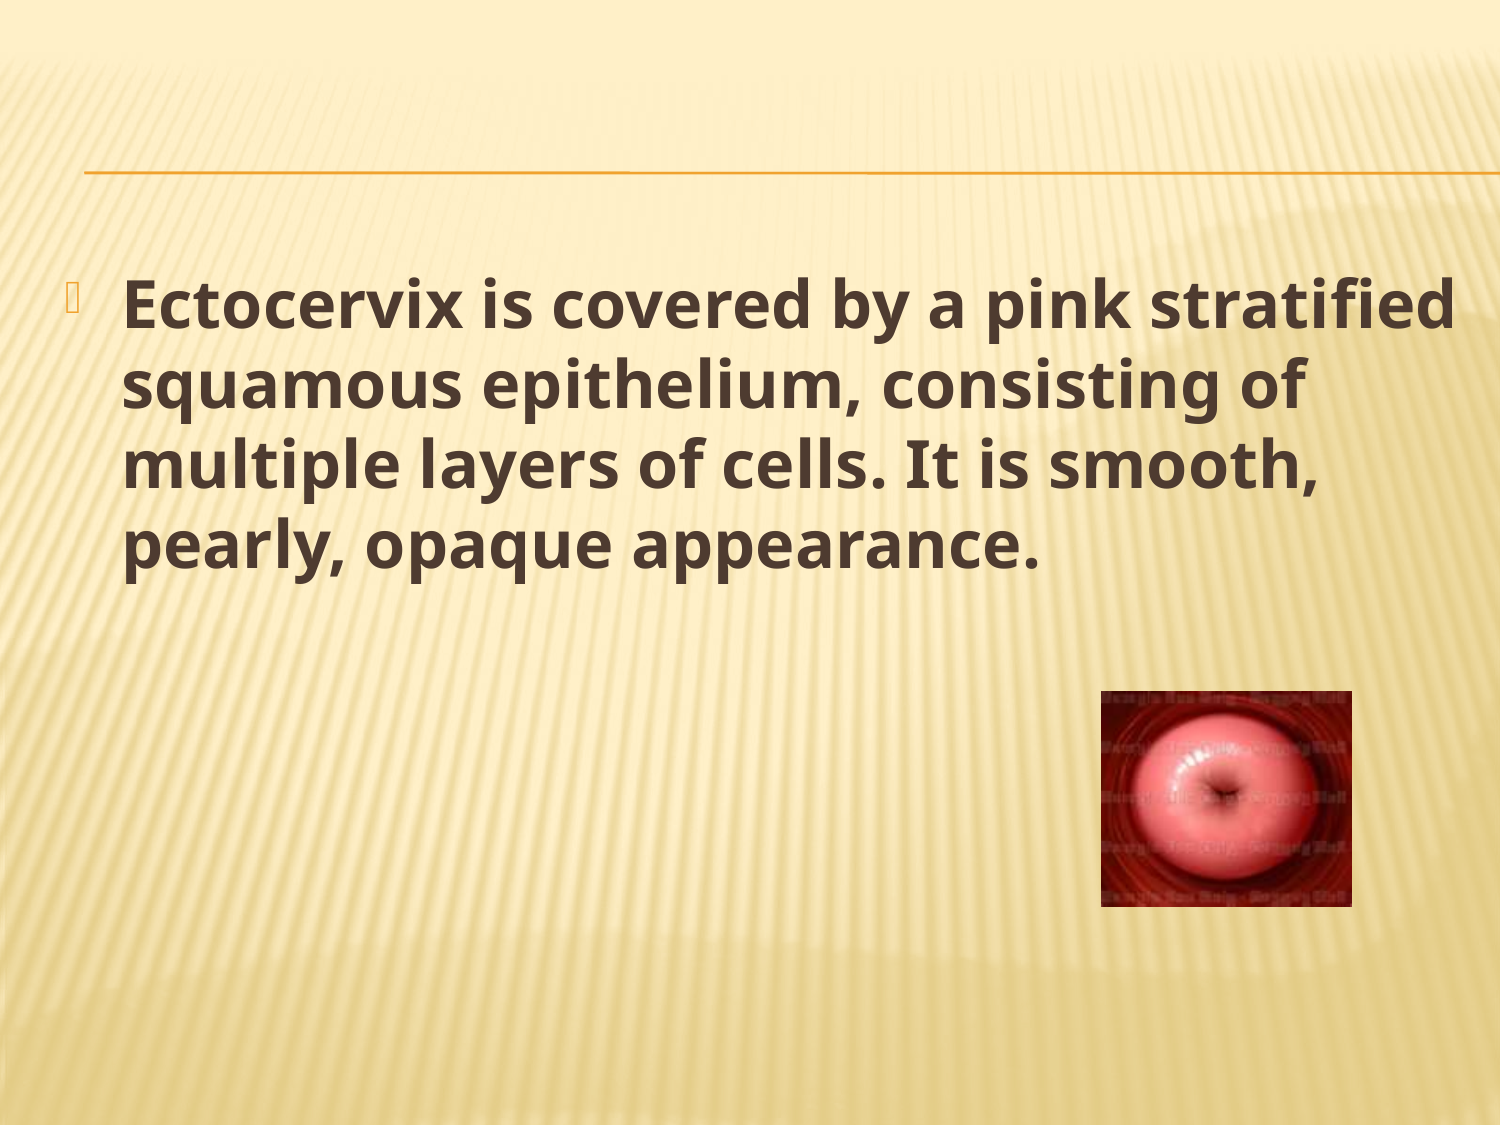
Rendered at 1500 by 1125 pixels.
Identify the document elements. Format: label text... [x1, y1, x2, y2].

picture [1101, 691, 1352, 908]
list Ectocervix is covered by a pink stratified squamous epithelium, consisting of multiple layers of cells. It is smooth, pearly, opaque appearance. [50, 254, 1475, 998]
